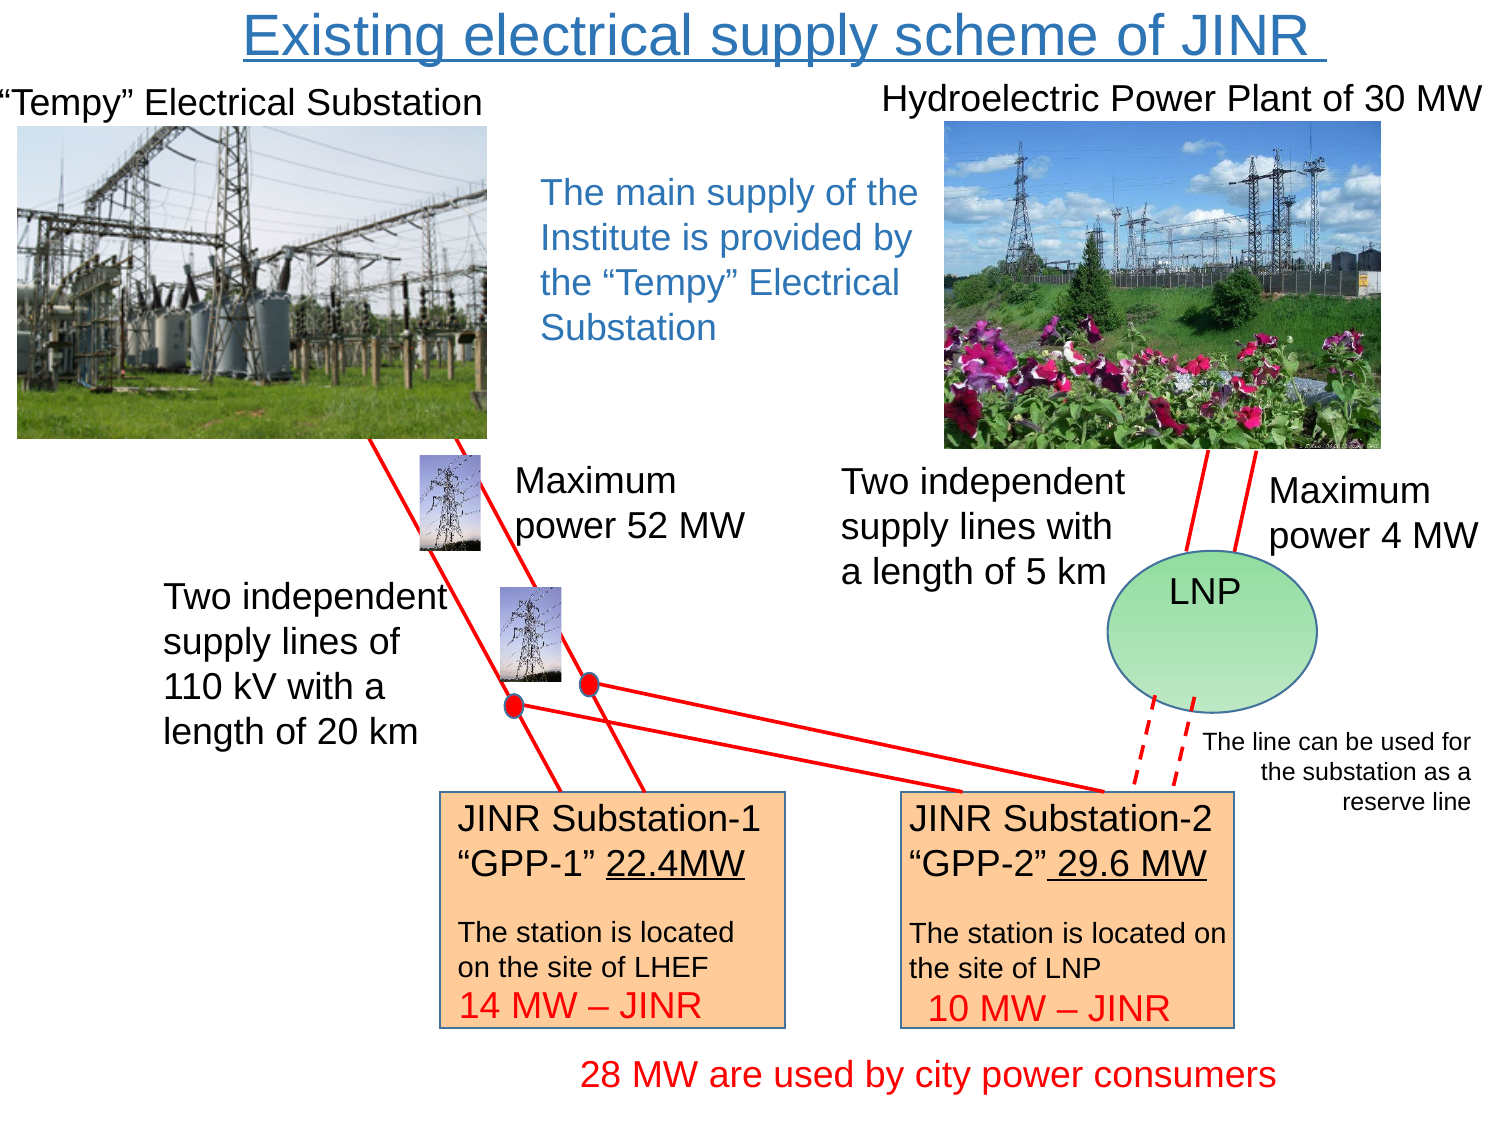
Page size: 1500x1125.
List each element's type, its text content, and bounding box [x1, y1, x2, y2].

text_box Maximum power 4 MW [1253, 458, 1500, 564]
text_box [439, 792, 444, 1029]
text_box Maximum power 52 MW [645, 448, 763, 554]
text_box JINR Substation-2 “GPP-2” 29.6 MW The station is located on the site of LNP [894, 786, 1253, 1027]
picture [419, 455, 481, 551]
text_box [518, 704, 583, 792]
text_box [1132, 695, 1156, 792]
picture [499, 587, 562, 683]
picture [17, 126, 487, 439]
text_box 10 MW – JINR [912, 976, 1187, 1042]
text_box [583, 680, 1105, 792]
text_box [1186, 449, 1209, 552]
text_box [368, 439, 454, 792]
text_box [1234, 450, 1257, 553]
text_box “Tempy” Electrical Substation [0, 70, 503, 131]
picture [944, 121, 1381, 449]
text_box Two independent supply lines with a length of 5 km [826, 449, 1149, 600]
text_box 28 MW are used by city power consumers [565, 1042, 1293, 1102]
text_box The main supply of the Institute is provided by the “Tempy” Electrical Substation [525, 160, 936, 356]
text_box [454, 434, 645, 793]
text_box Hydroelectric Power Plant оf 30 MW [866, 66, 1500, 127]
text_box [1106, 563, 1318, 714]
text_box LNP [1154, 559, 1257, 620]
text_box The line can be used for the substation as a reserve line [1160, 717, 1487, 823]
text_box [1163, 549, 1253, 559]
text_box JINR Substation-1 “GPP-1” 22.4MW The station is located on the site of LHEF [442, 792, 786, 1026]
text_box Two independent supply lines of 110 kV with a length of 20 km [148, 565, 368, 760]
text_box 14 MW – JINR [444, 973, 718, 1034]
text_box Existing electrical supply scheme of JINR [228, 0, 1343, 75]
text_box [1171, 696, 1195, 793]
